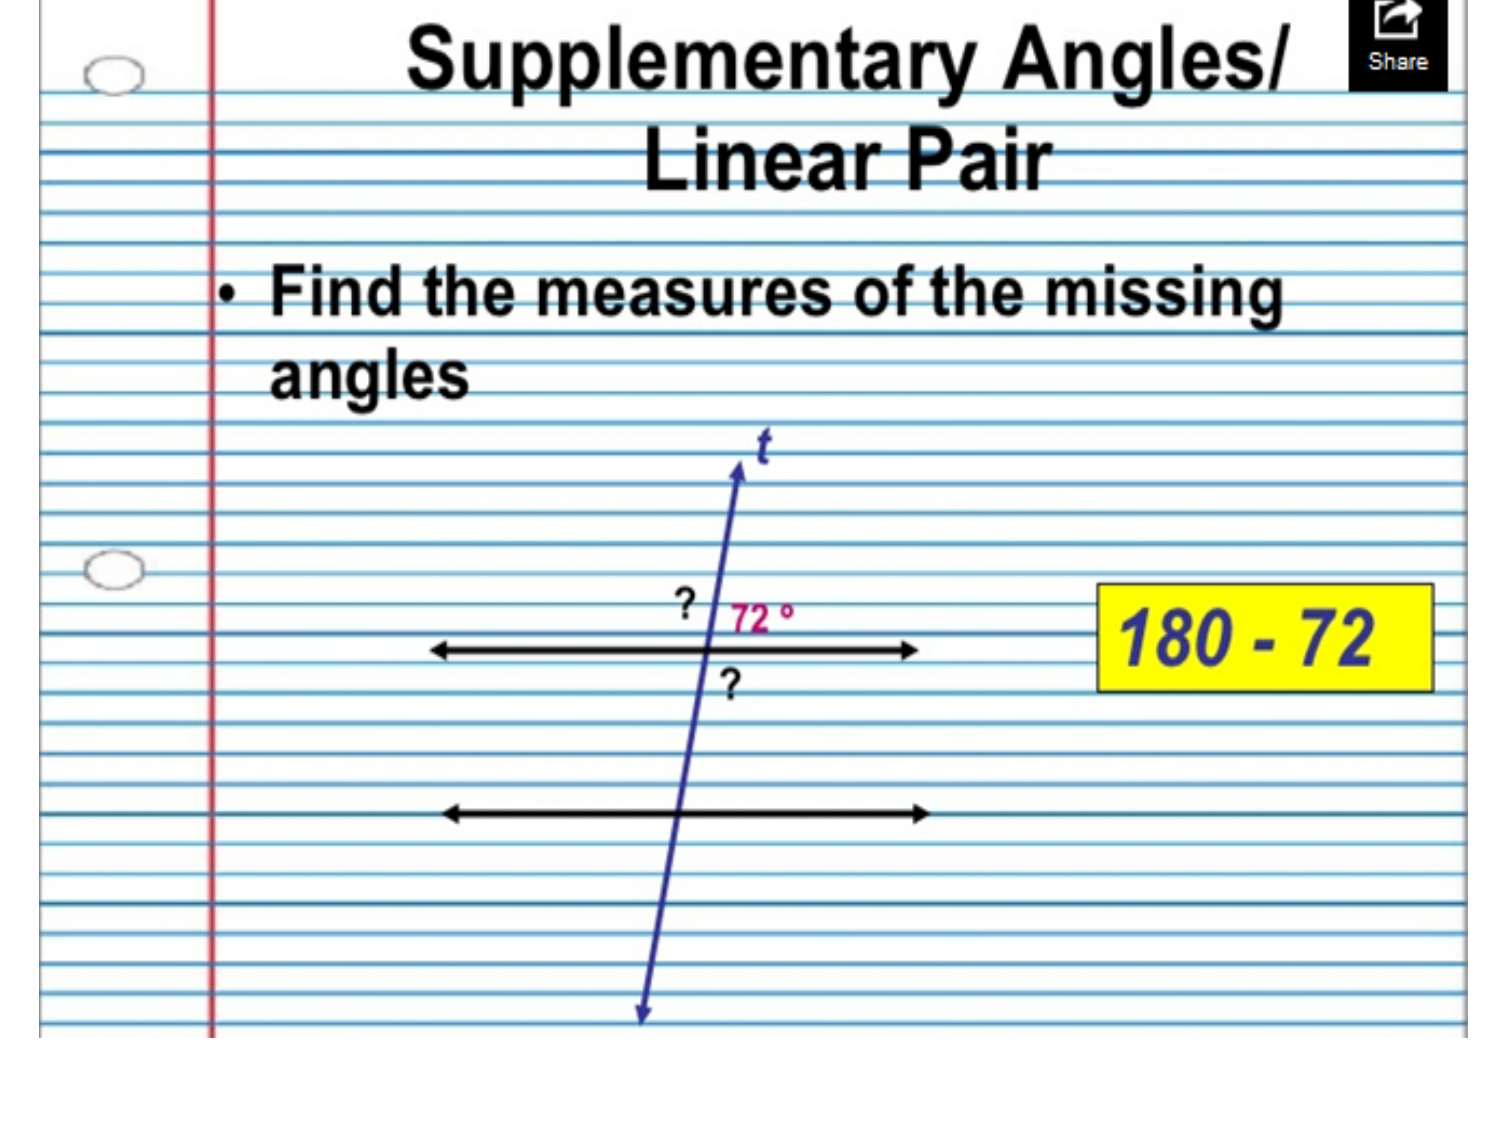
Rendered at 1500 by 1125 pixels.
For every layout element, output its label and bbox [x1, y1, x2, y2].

picture [39, 0, 1468, 1038]
